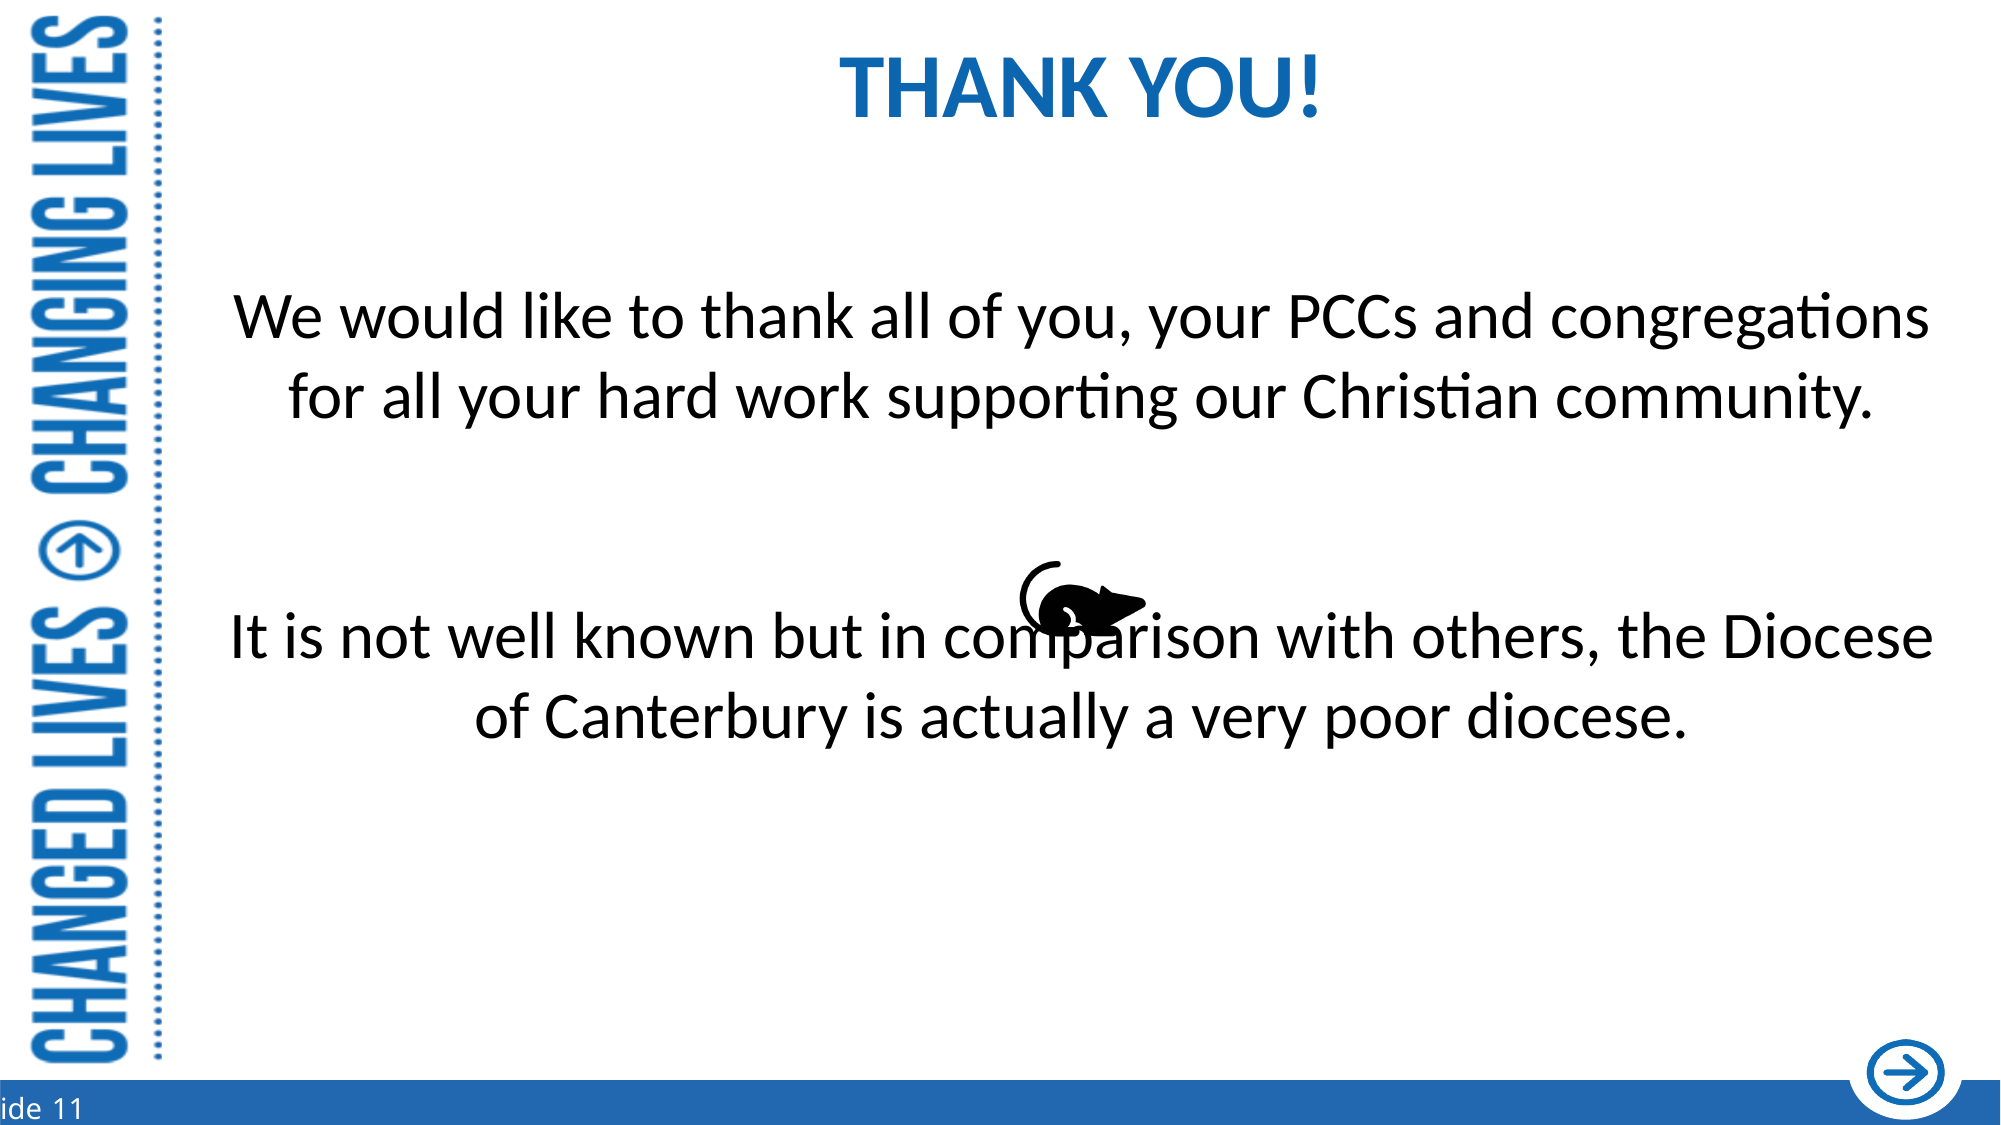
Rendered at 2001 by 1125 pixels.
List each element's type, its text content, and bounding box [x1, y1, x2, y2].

picture [14, 8, 161, 1064]
picture [0, 1040, 2001, 1125]
picture [1007, 522, 1158, 674]
list We would like to thank all of you, your PCCs and congregations for all your hard work supporting our Christian community. It is not well known but in comparison with others, the Diocese of Canterbury is actually a very poor diocese. [212, 184, 1953, 1040]
title THANK YOU! [212, 24, 1954, 144]
